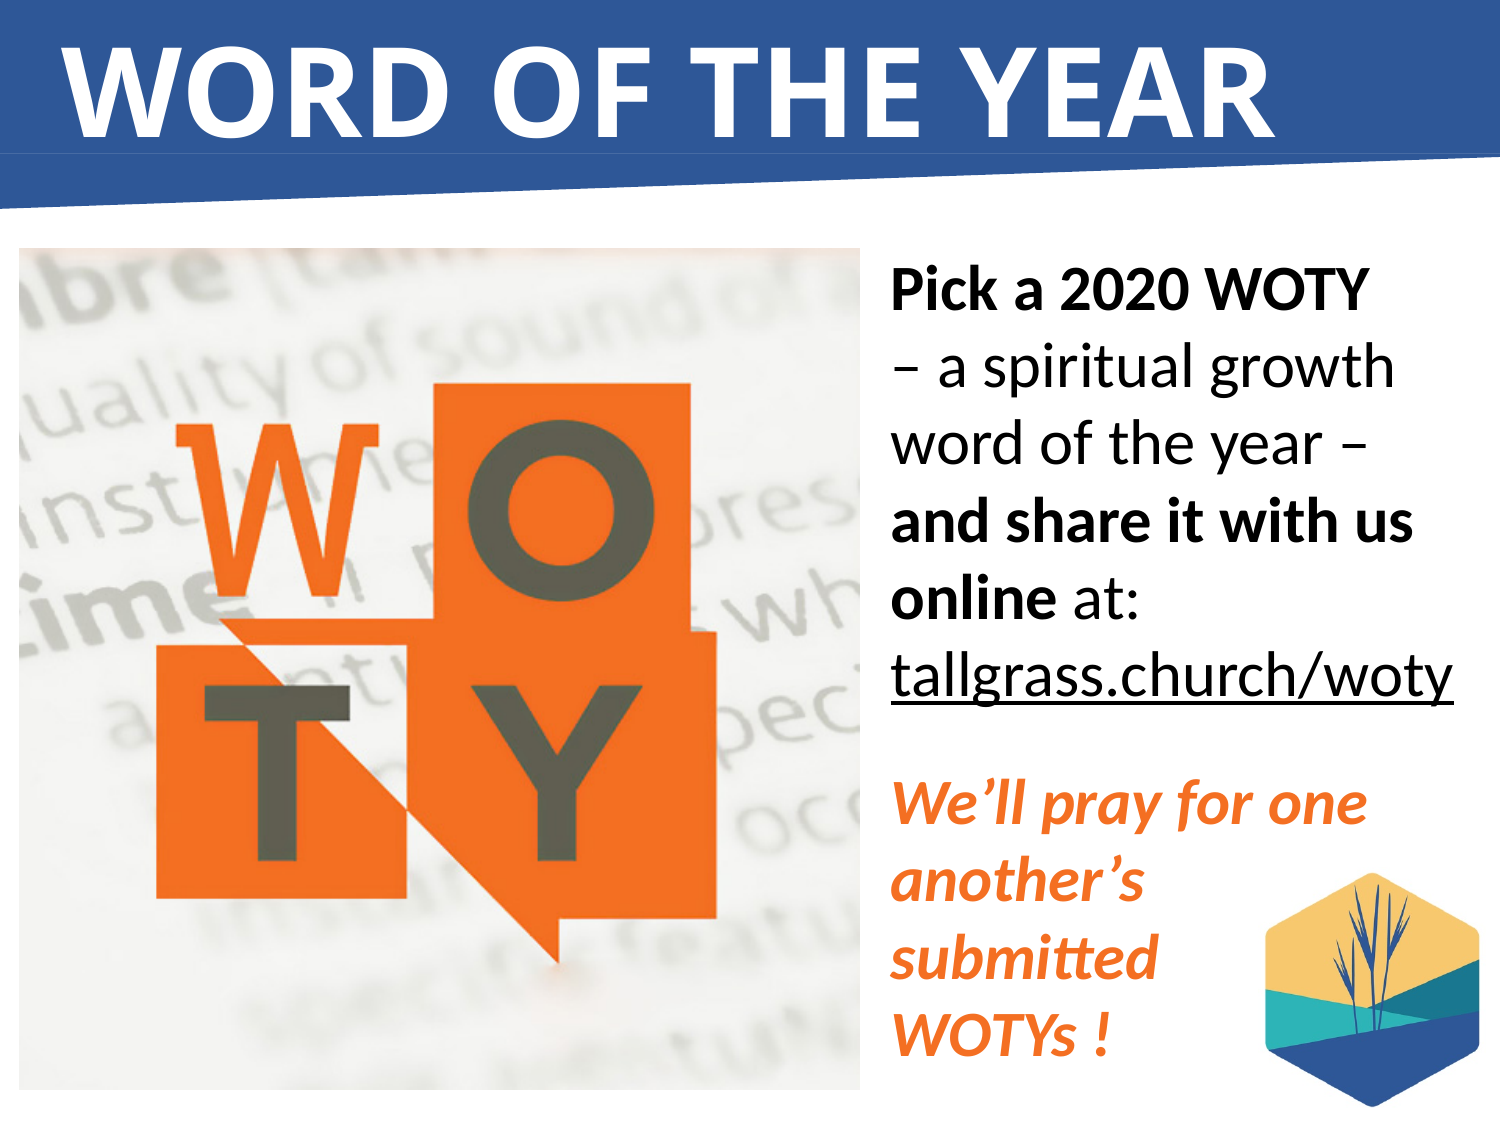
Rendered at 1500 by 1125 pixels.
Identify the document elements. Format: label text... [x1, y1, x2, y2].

text_box [1486, 155, 1500, 159]
list Pick a 2020 WOTY – a spiritual growth word of the year – and share it with us online at: tallgrass.church/woty We’ll pray for one another’s submitted WOTYs ! [875, 238, 1478, 1125]
text_box [0, 0, 1500, 155]
title WORD OF THE YEAR [46, 21, 1486, 174]
picture [19, 248, 860, 1090]
picture [1478, 867, 1486, 1112]
text_box [0, 155, 1037, 210]
